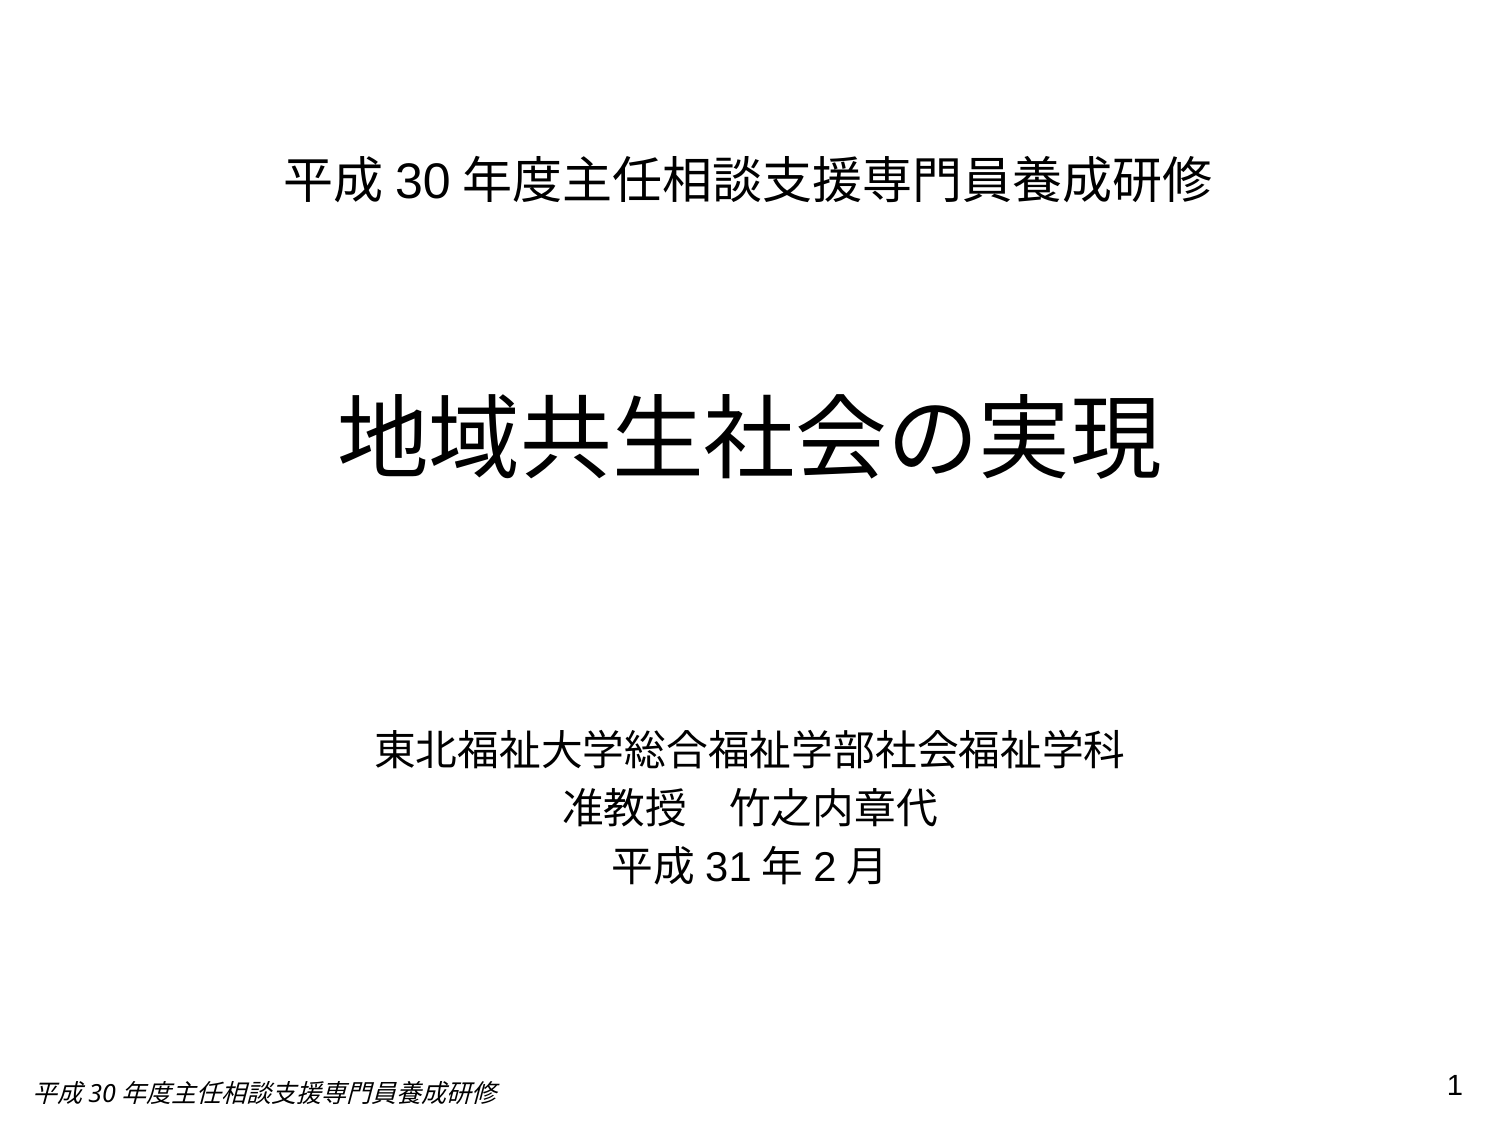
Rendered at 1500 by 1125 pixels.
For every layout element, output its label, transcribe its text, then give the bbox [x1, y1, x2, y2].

text_box 地域共生社会の実現 [112, 314, 1388, 556]
title 平成30年度主任相談支援専門員養成研修 [110, 125, 1386, 232]
slide_number 1 [1127, 1058, 1479, 1125]
text_box 平成30年度主任相談支援専門員養成研修 [17, 1070, 609, 1116]
subtitle 東北福祉大学総合福祉学部社会福祉学科 准教授 竹之内章代 平成31年2月 [225, 716, 1275, 925]
